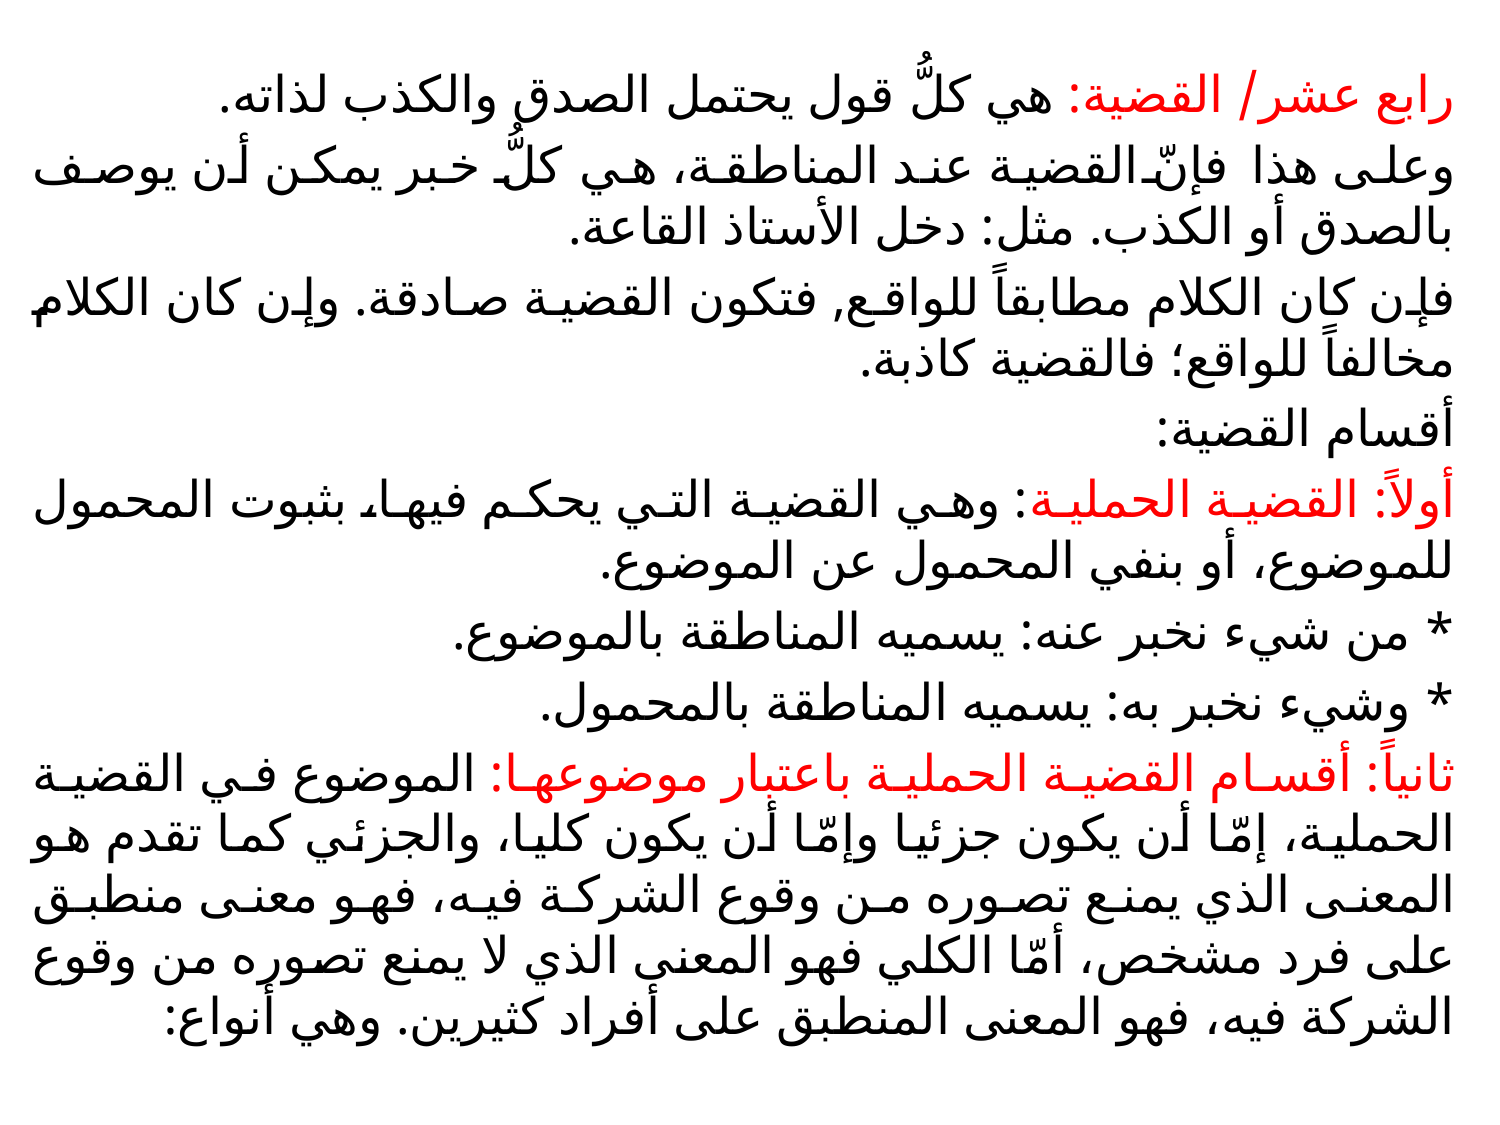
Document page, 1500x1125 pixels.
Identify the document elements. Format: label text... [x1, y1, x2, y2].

list رابع عشر/ القضية: هي كلُّ قول يحتمل الصدق والكذب لذاته. وعلى هذا فإنّ القضية عند المناطقة، هي كلُّ خبر يمكن أن يوصف بالصدق أو الكذب. مثل: دخل الأستاذ القاعة. فإن كان الكلام مطابقاً للواقع, فتكون القضية صادقة. وإن كان الكلام مخالفاً للواقع؛ فالقضية كاذبة. أقسام القضية: أولاً: القضية الحملية: وهي القضية التي يحكم فيها، بثبوت المحمول للموضوع، أو بنفي المحمول عن الموضوع. * من شيء نخبر عنه: يسميه المناطقة بالموضوع. * وشيء نخبر به: يسميه المناطقة بالمحمول. ثانياً: أقسام القضية الحملية باعتبار موضوعها: الموضوع في القضية الحملية، إمّا أن يكون جزئيا وإمّا أن يكون كليا، والجزئي كما تقدم هو المعنى الذي يمنع تصوره من وقوع الشركة فيه، فهو معنى منطبق على فرد مشخص، أمّا الكلي فهو المعنى الذي لا يمنع تصوره من وقوع الشركة فيه، فهو المعنى المنطبق على أفراد كثيرين. وهي أنواع: [17, 54, 1471, 1106]
